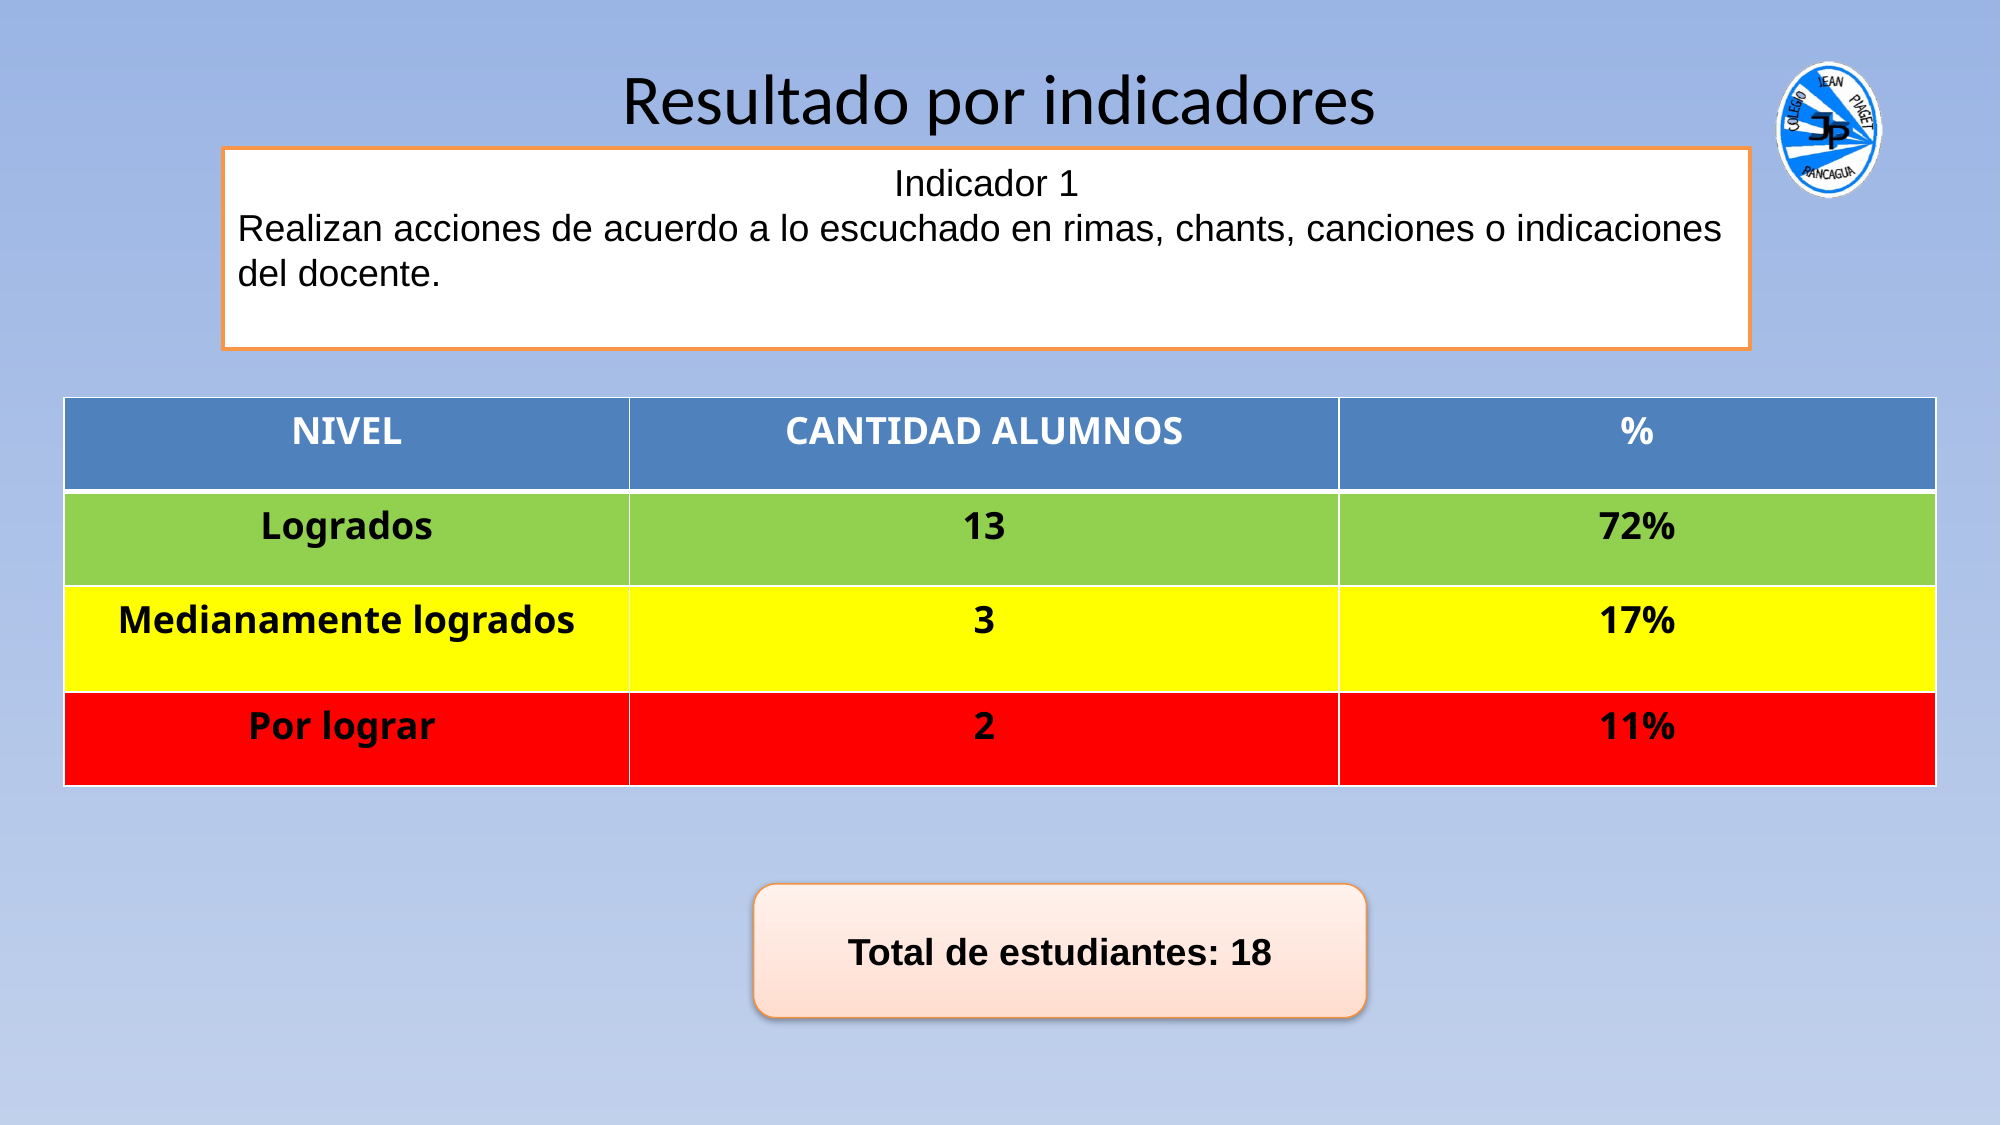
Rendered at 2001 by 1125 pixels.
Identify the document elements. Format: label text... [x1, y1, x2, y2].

table_cell 3 [630, 587, 1338, 691]
table_cell 17% [1340, 587, 1935, 691]
table_cell Logrados [65, 494, 629, 585]
table_cell 2 [630, 693, 1338, 785]
text_box Total de estudiantes: 18 [752, 883, 1368, 1019]
table_cell 72% [1340, 494, 1935, 585]
table_cell Medianamente logrados [65, 587, 629, 691]
table_header % [1340, 398, 1935, 489]
table_cell 13 [630, 494, 1338, 585]
picture [1750, 59, 1913, 200]
table_cell Por lograr [65, 693, 629, 785]
table_cell 11% [1340, 693, 1935, 785]
title Resultado por indicadores [99, 45, 1900, 233]
text_box Indicador 1 Realizan acciones de acuerdo a lo escuchado en rimas, chants, canciones o indicaciones del docente. [221, 146, 1752, 351]
table_header CANTIDAD ALUMNOS [630, 398, 1338, 489]
table_header NIVEL [65, 398, 629, 489]
